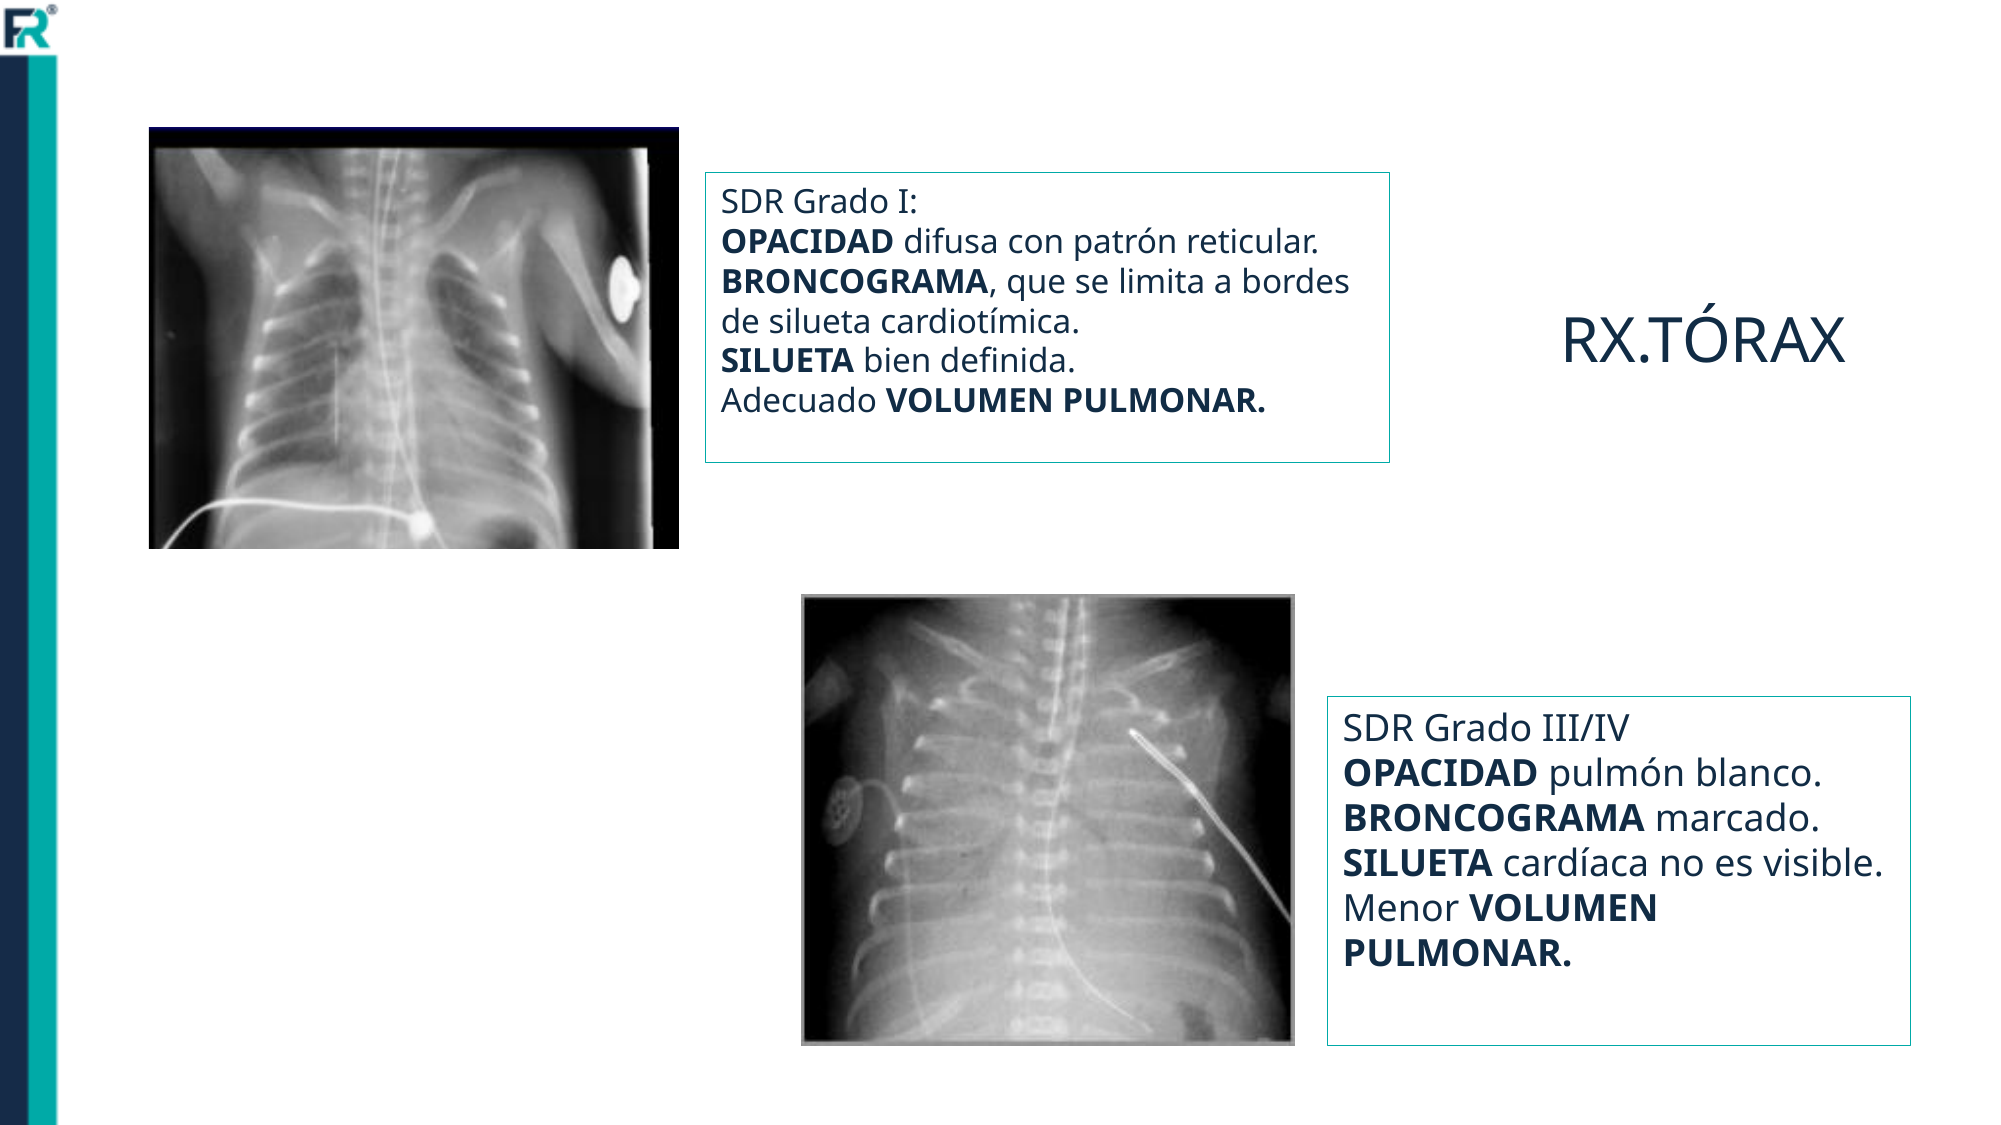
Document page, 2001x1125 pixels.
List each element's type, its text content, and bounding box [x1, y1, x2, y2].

text_box RX.TÓRAX [1389, 292, 2000, 383]
text_box SDR Grado III/IV OPACIDAD pulmón blanco. BRONCOGRAMA marcado. SILUETA cardíaca no es visible. Menor VOLUMEN PULMONAR. [1327, 696, 1911, 1046]
picture [0, 0, 2001, 1125]
text_box SDR Grado I: OPACIDAD difusa con patrón reticular. BRONCOGRAMA, que se limita a bordes de silueta cardiotímica. SILUETA bien definida. Adecuado VOLUMEN PULMONAR. [705, 172, 1390, 463]
